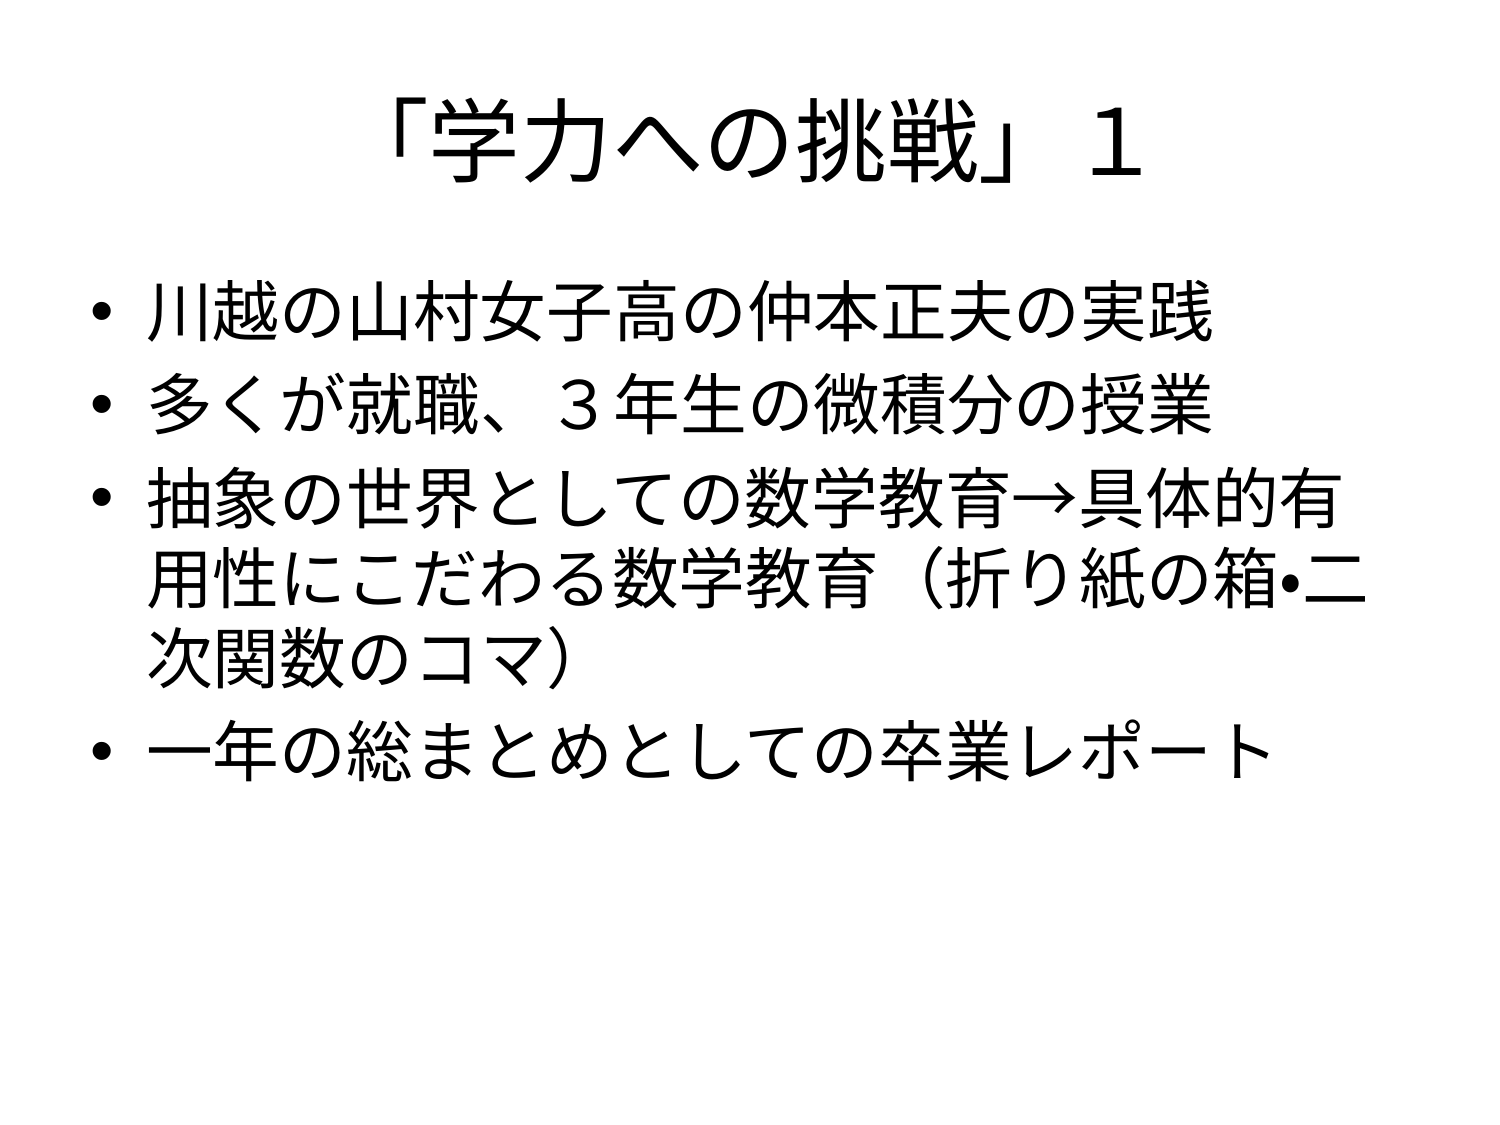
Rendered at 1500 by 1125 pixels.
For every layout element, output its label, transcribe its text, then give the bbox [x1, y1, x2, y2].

list 川越の山村女子高の仲本正夫の実践 多くが就職、３年生の微積分の授業 抽象の世界としての数学教育→具体的有用性にこだわる数学教育（折り紙の箱・二次関数のコマ） 一年の総まとめとしての卒業レポート [75, 262, 1425, 1005]
title 「学力への挑戦」１ [75, 45, 1425, 233]
